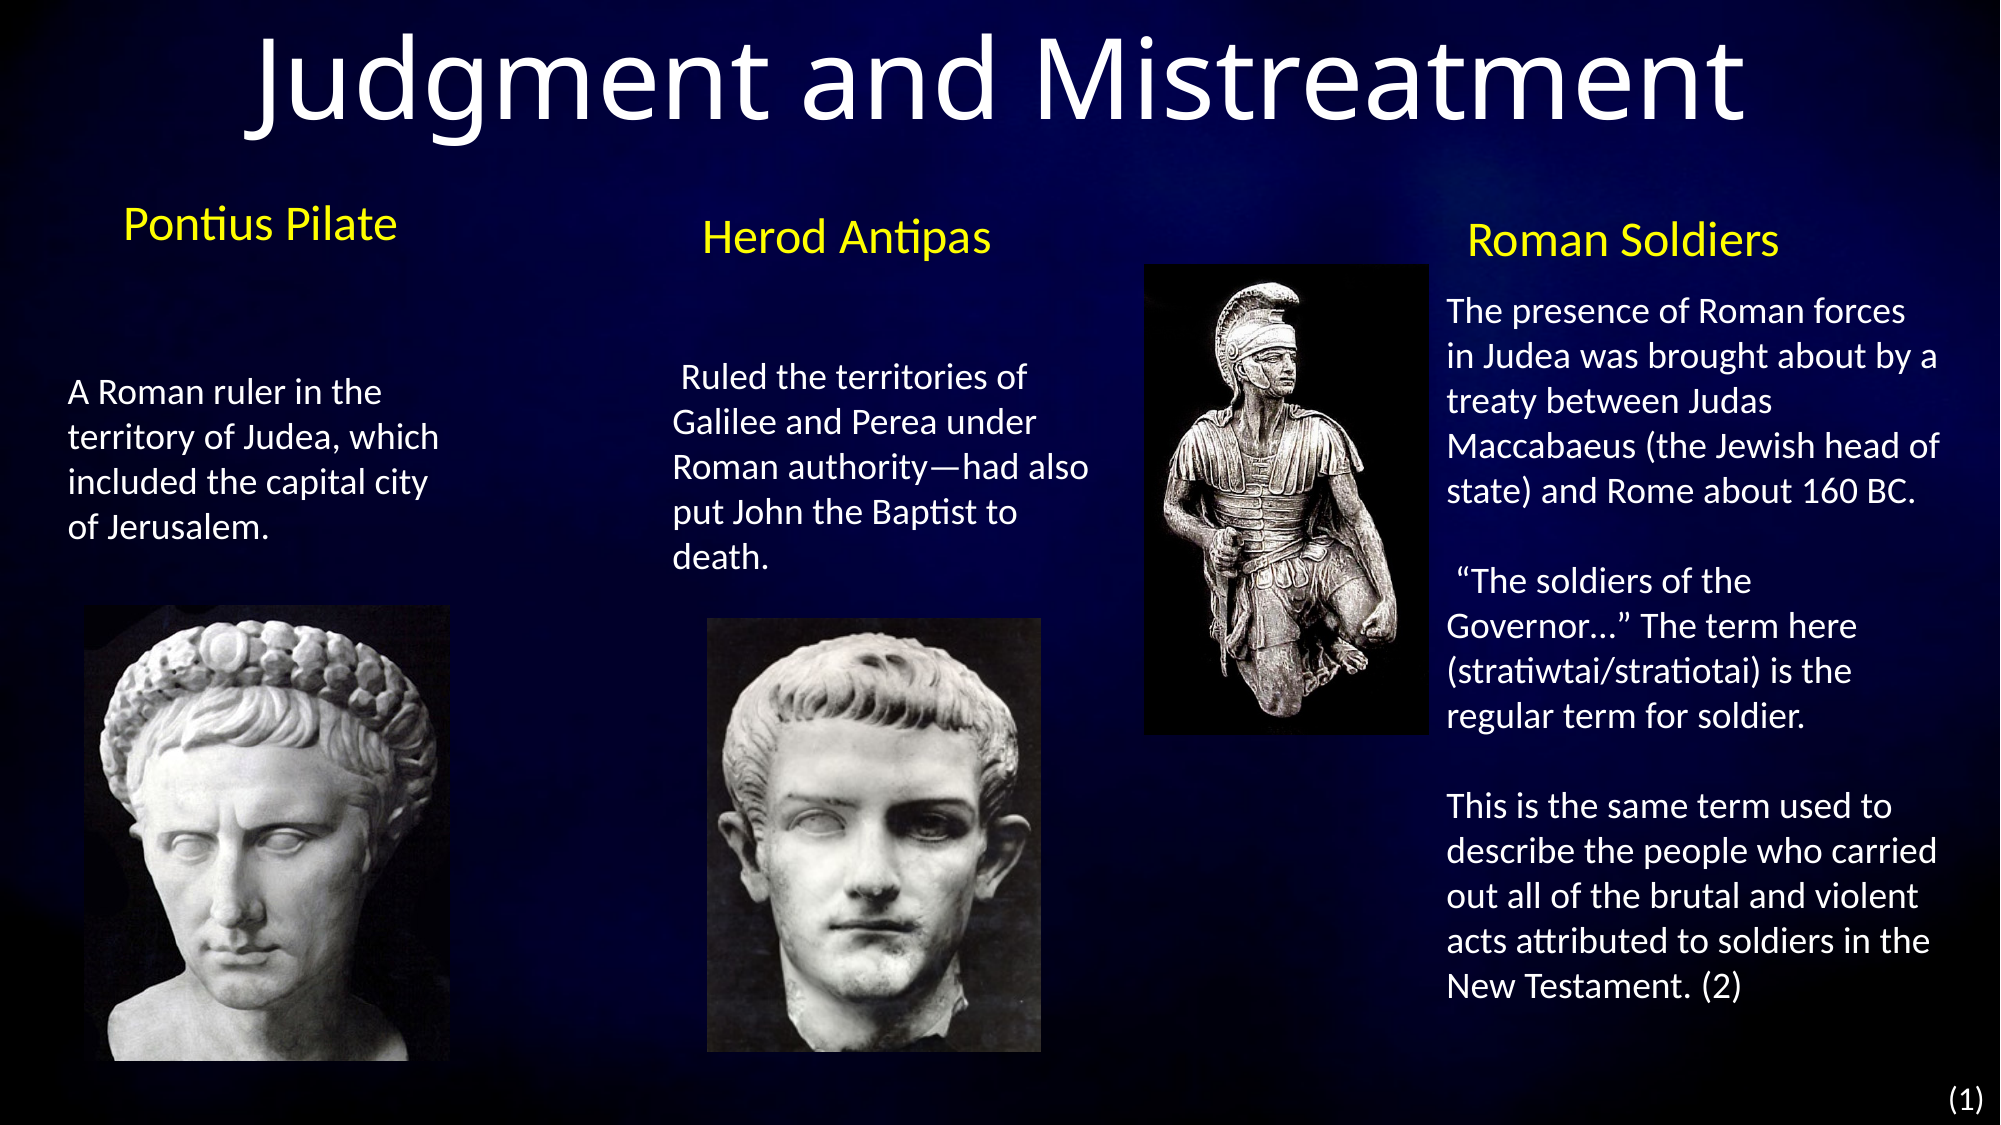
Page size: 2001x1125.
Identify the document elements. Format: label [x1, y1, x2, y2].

text_box [657, 195, 1220, 1052]
picture [0, 0, 2000, 1125]
text_box [52, 183, 485, 1061]
text_box [1144, 198, 1958, 1022]
